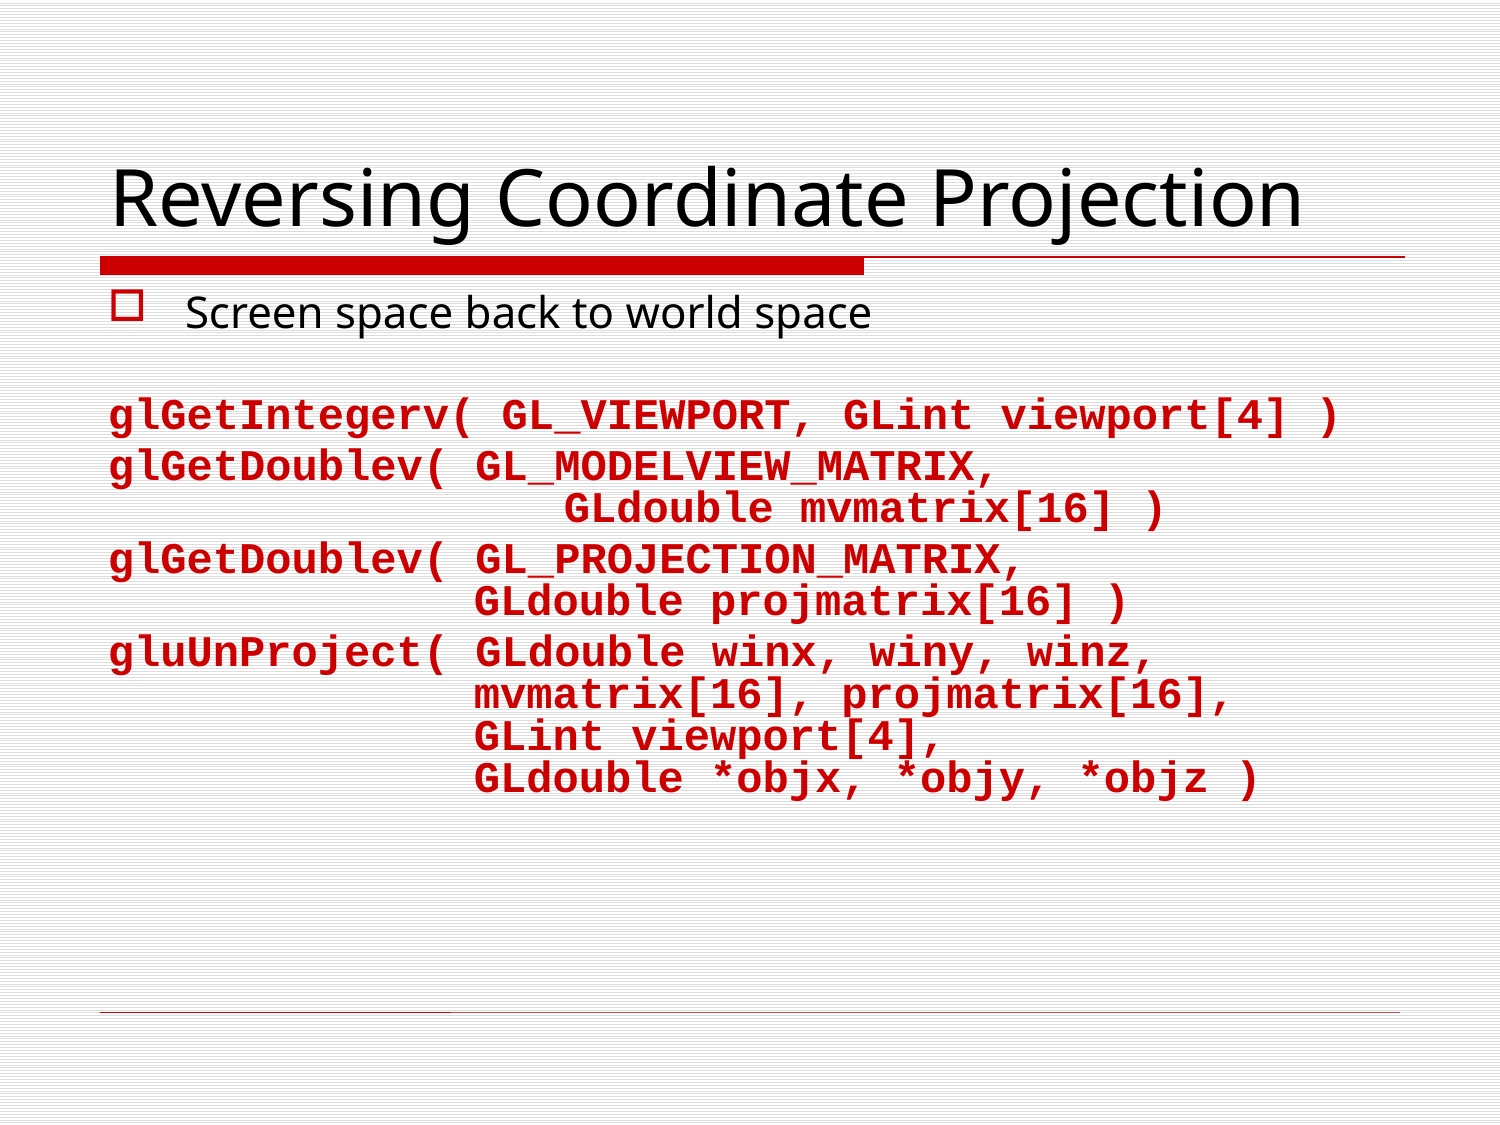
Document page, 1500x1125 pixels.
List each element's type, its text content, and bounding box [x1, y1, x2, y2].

list Screen space back to world space glGetIntegerv( GL_VIEWPORT, GLint viewport[4] ) glGetDoublev( GL_MODELVIEW_MATRIX, GLdouble mvmatrix[16] ) glGetDoublev( GL_PROJECTION_MATRIX, GLdouble projmatrix[16] ) gluUnProject( GLdouble winx, winy, winz, mvmatrix[16], projmatrix[16], GLint viewport[4], GLdouble *objx, *objy, *objz ) [92, 287, 1406, 988]
title Reversing Coordinate Projection [93, 49, 1407, 250]
